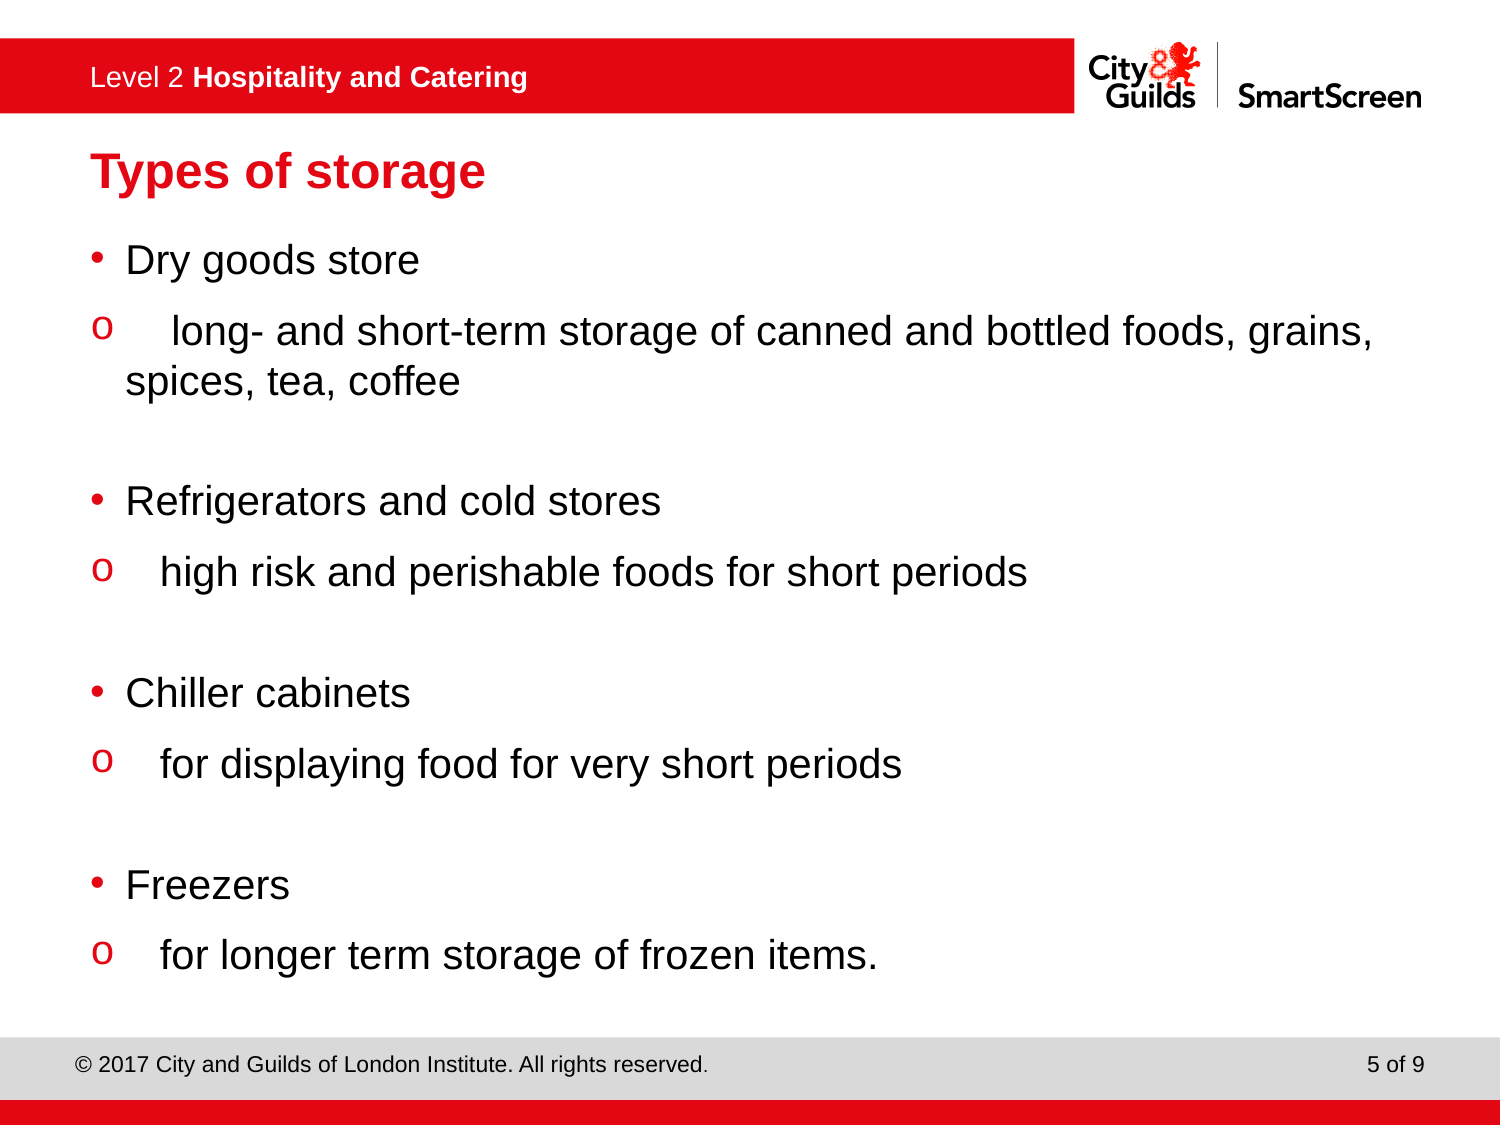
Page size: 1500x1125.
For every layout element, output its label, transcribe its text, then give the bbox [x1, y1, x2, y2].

list Dry goods store long- and short-term storage of canned and bottled foods, grains, spices, tea, coffee Refrigerators and cold stores high risk and perishable foods for short periods Chiller cabinets for displaying food for very short periods Freezers for longer term storage of frozen items. [74, 224, 1426, 1006]
picture [1089, 42, 1421, 108]
title Types of storage [74, 137, 1424, 201]
